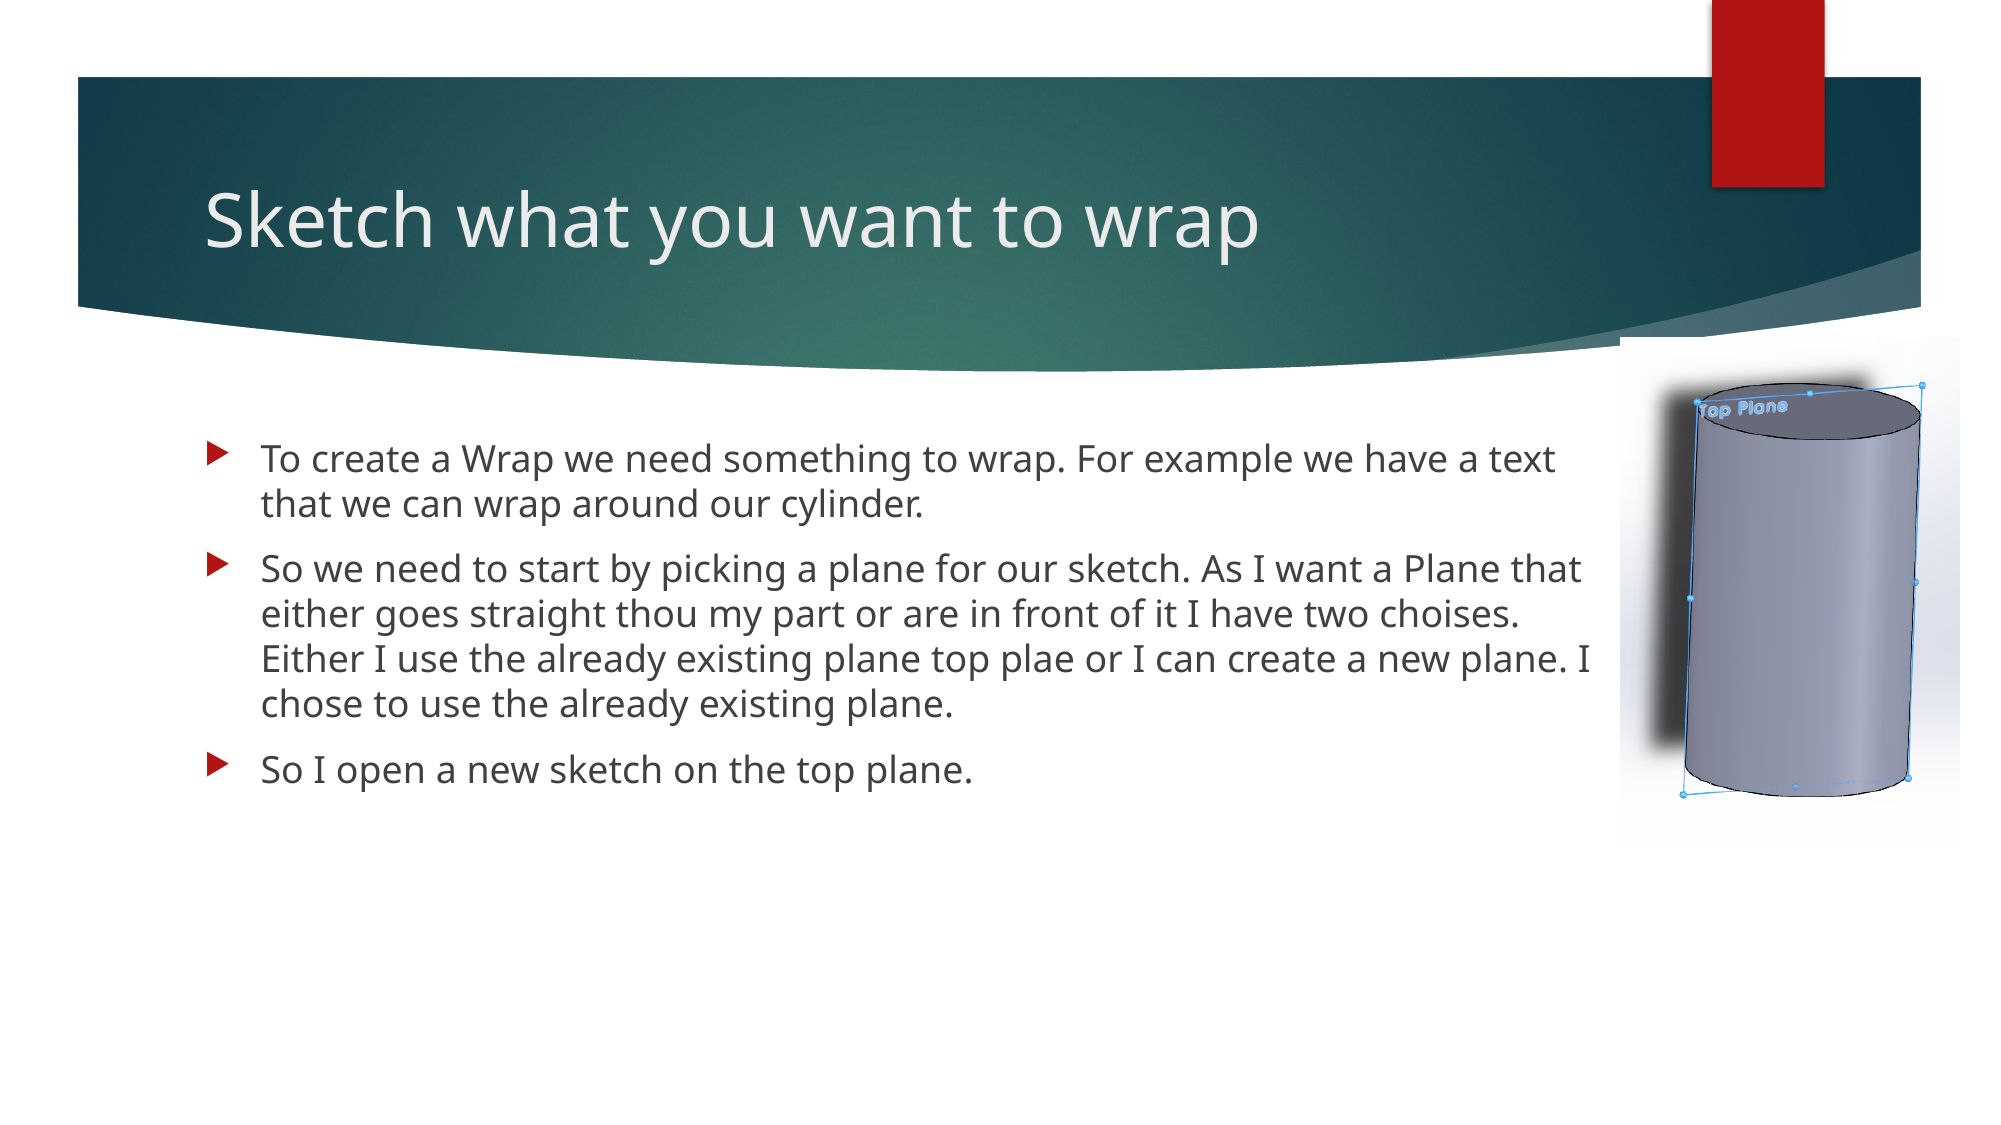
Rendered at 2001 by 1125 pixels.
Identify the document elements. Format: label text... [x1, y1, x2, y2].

title Sketch what you want to wrap [189, 159, 1638, 276]
list To create a Wrap we need something to wrap. For example we have a text that we can wrap around our cylinder. So we need to start by picking a plane for our sketch. As I want a Plane that either goes straight thou my part or are in front of it I have two choises. Either I use the already existing plane top plae or I can create a new plane. I chose to use the already existing plane. So I open a new sketch on the top plane. [189, 427, 1638, 988]
picture [1619, 337, 1960, 845]
